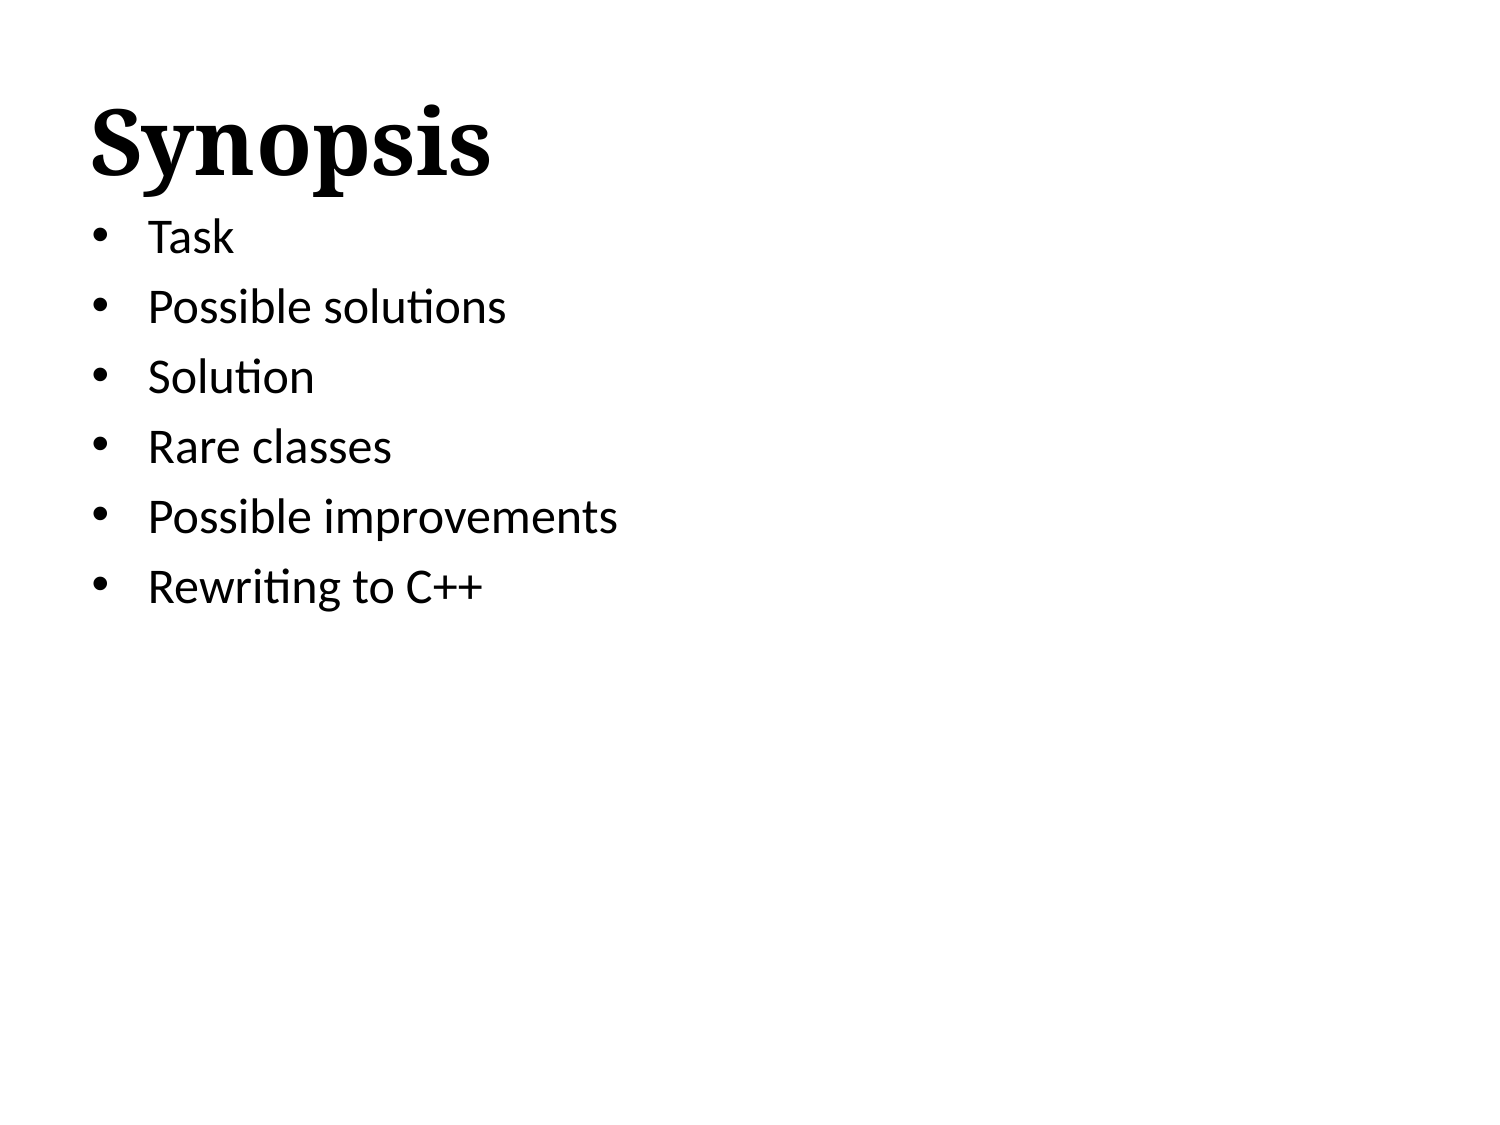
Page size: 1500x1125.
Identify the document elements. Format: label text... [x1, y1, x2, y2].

title Synopsis [75, 45, 1425, 233]
text_box Task Possible solutions Solution Rare classes Possible improvements Rewriting to C++ [76, 196, 1427, 709]
